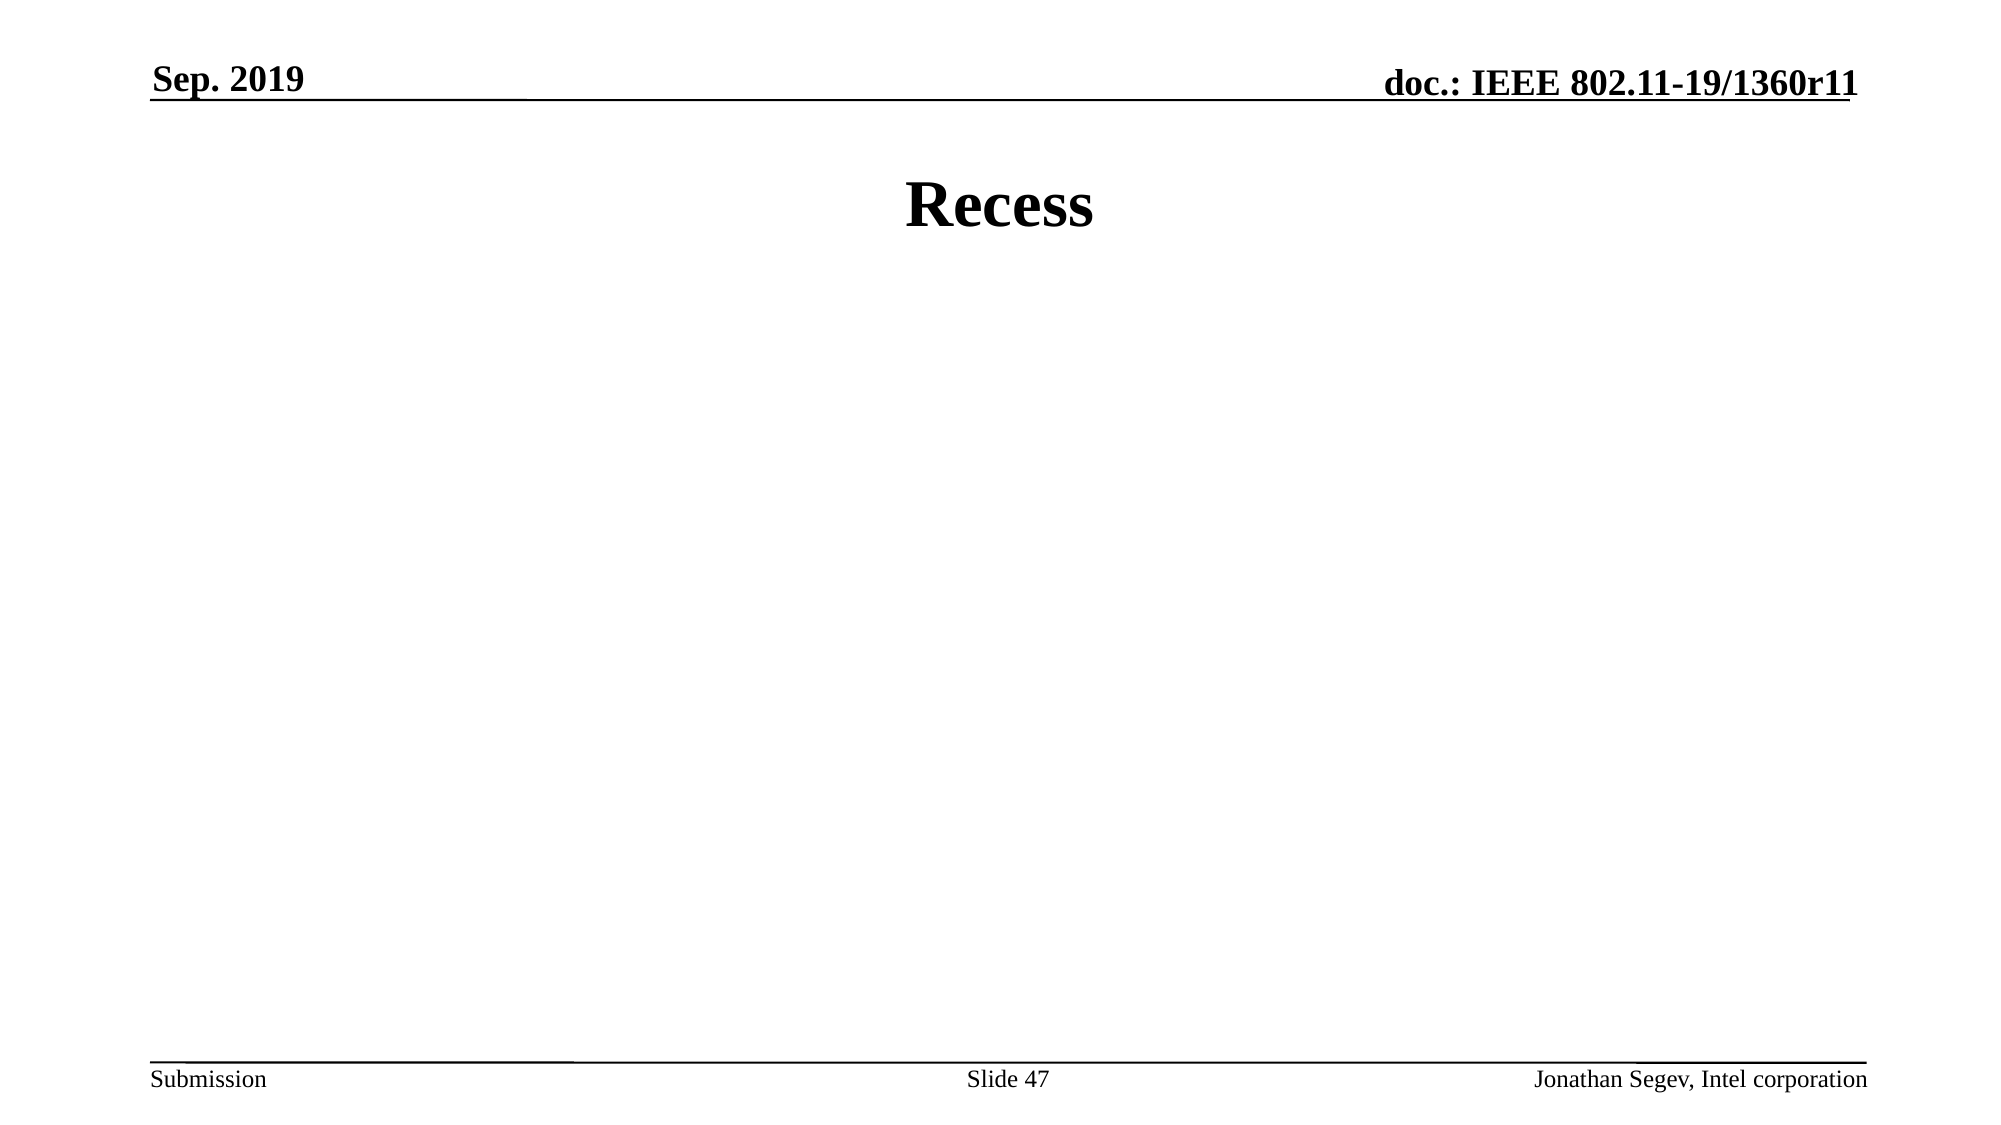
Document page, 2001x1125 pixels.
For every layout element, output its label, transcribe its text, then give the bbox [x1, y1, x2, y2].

title Recess [149, 112, 1850, 288]
footer Jonathan Segev, Intel corporation [1171, 1061, 1869, 1093]
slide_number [152, 54, 563, 100]
slide_number Slide 47 [950, 1061, 1067, 1123]
